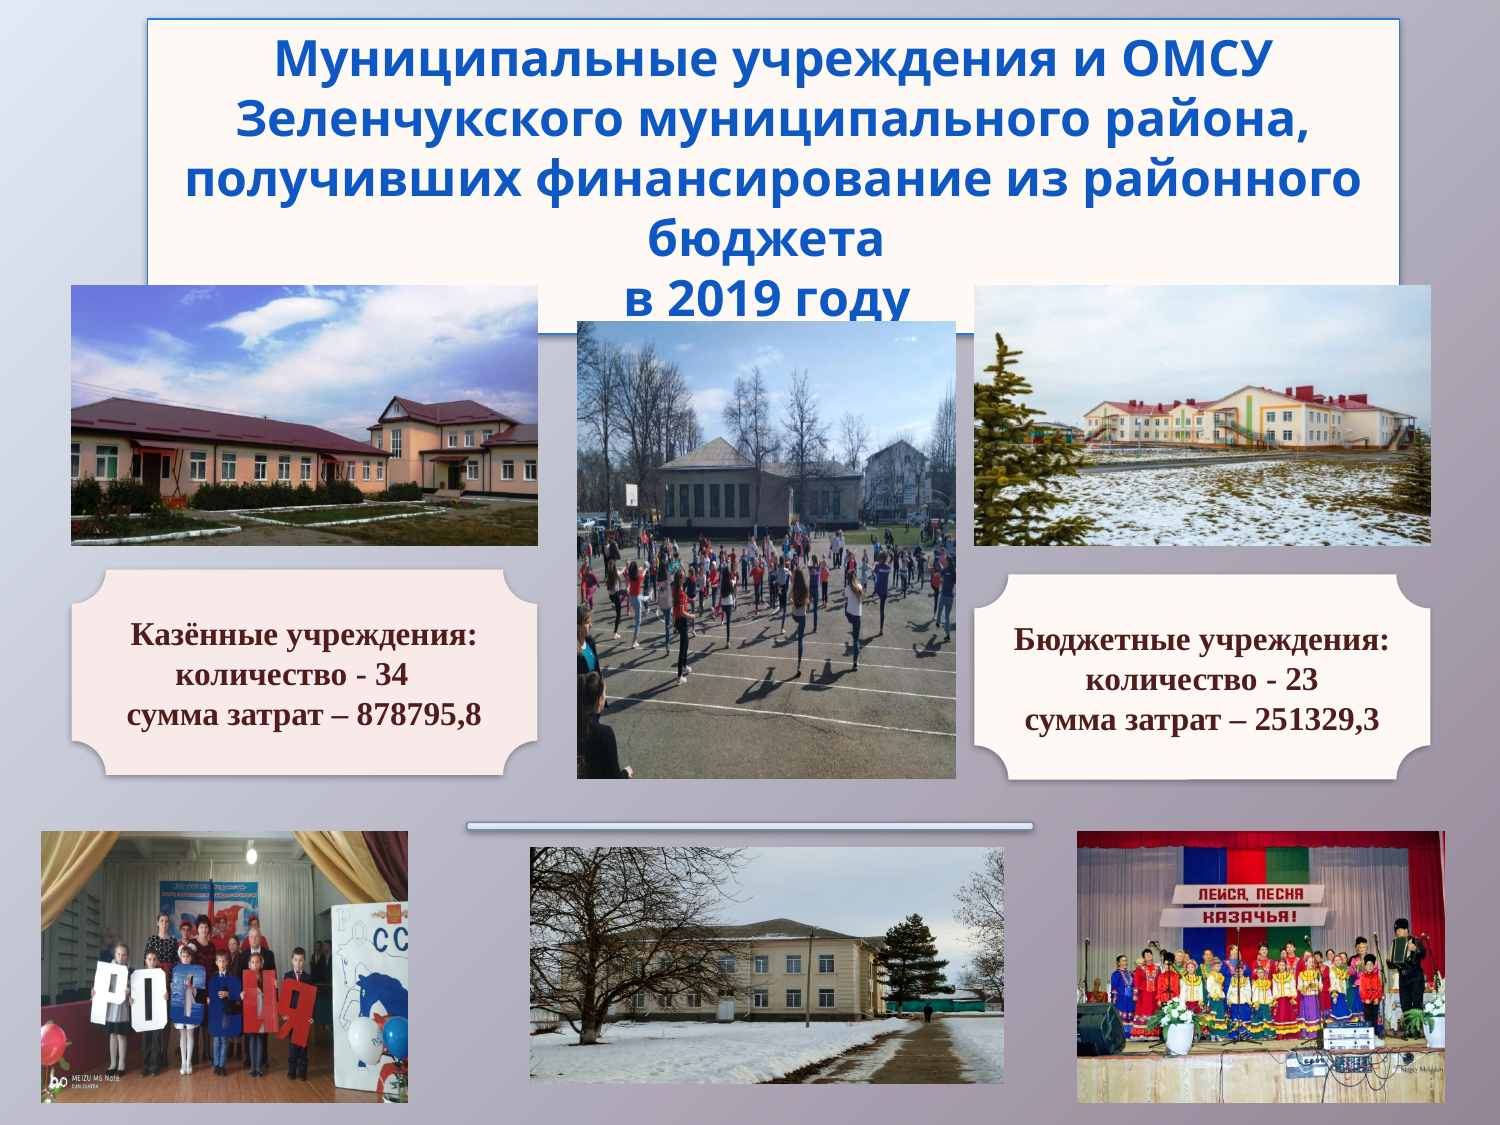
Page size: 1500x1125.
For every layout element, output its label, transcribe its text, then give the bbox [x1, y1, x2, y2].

text_box Муниципальные учреждения и ОМСУ Зеленчукского муниципального района, получивших финансирование из районного бюджета в 2019 году [147, 18, 1400, 335]
picture [530, 847, 1004, 1084]
text_box Бюджетные учреждения: количество - 23 сумма затрат – 251329,3 [974, 574, 1431, 780]
picture [577, 321, 957, 779]
picture [71, 285, 538, 546]
picture [1077, 830, 1445, 1104]
picture [41, 830, 408, 1104]
text_box Казённые учреждения: количество - 34 сумма затрат – 878795,8 [71, 569, 538, 775]
text_box [466, 821, 1035, 831]
picture [974, 285, 1431, 546]
